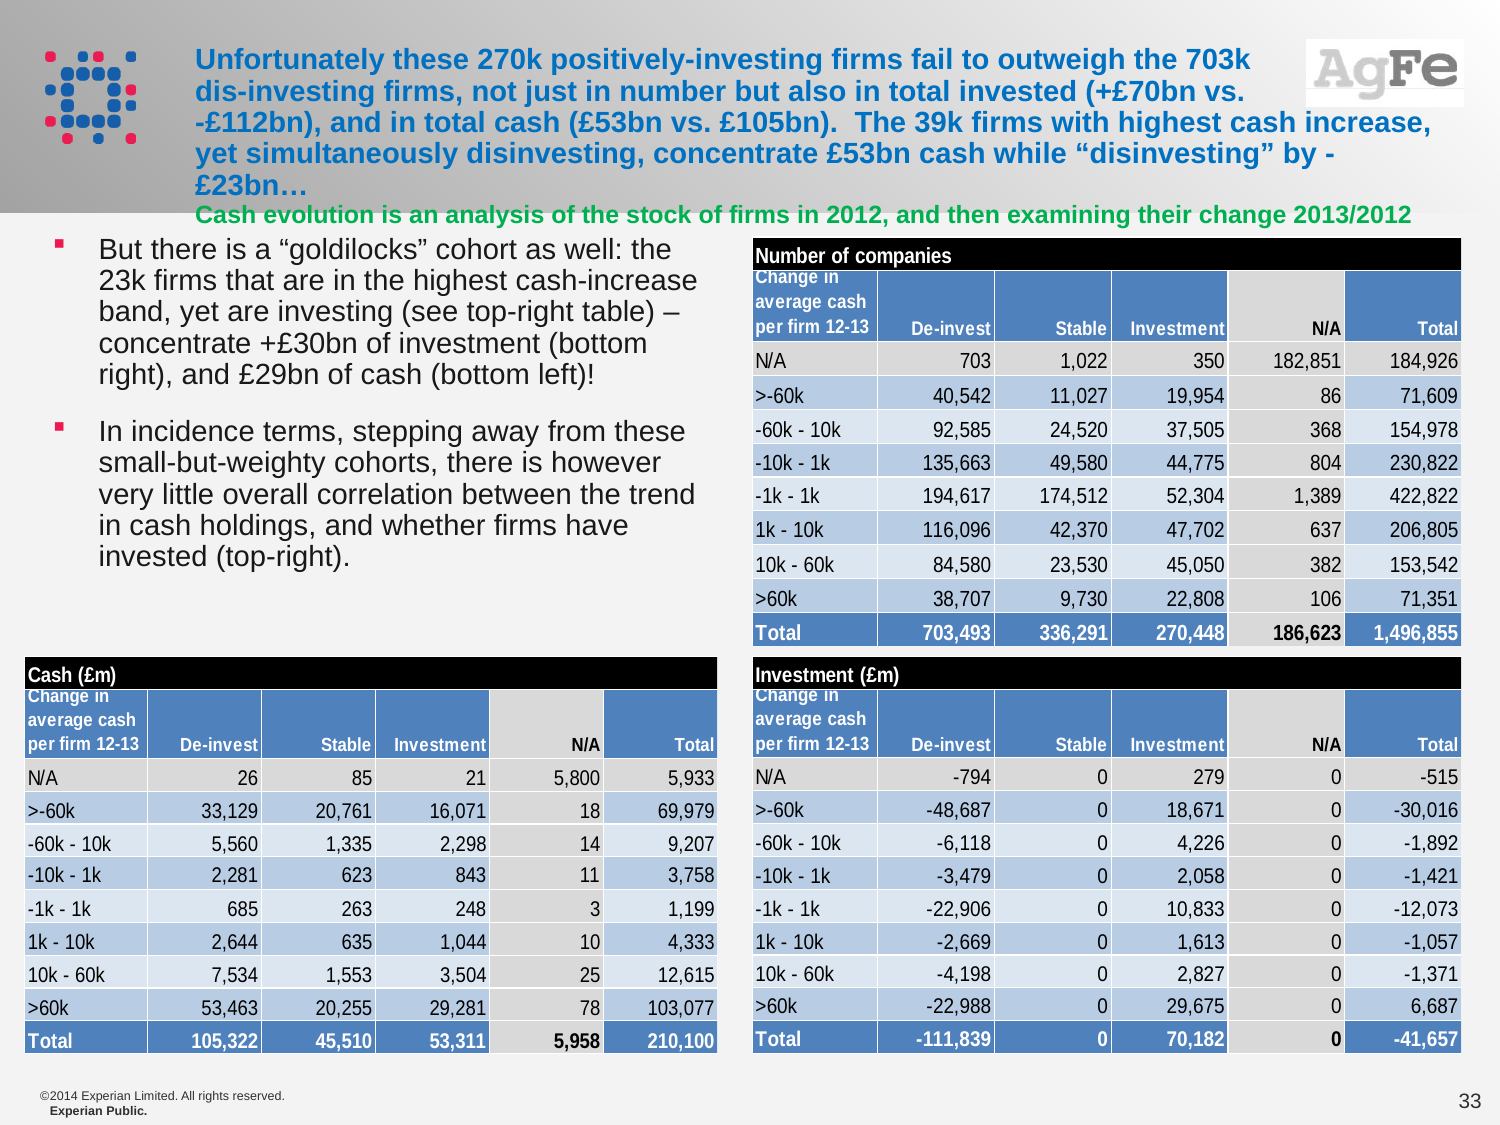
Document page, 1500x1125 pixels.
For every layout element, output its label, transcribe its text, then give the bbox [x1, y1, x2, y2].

title Unfortunately these 270k positively-investing firms fail to outweigh the 703k dis-investing firms, not just in number but also in total invested (+£70bn vs. -£112bn), and in total cash (£53bn vs. £105bn). The 39k firms with highest cash increase, yet simultaneously disinvesting, concentrate £53bn cash while “disinvesting” by -£23bn… Cash evolution is an analysis of the stock of firms in 2012, and then examining their change 2013/2012 [179, 36, 1463, 225]
picture [38, 43, 145, 154]
list But there is a “goldilocks” cohort as well: the 23k firms that are in the highest cash-increase band, yet are investing (see top-right table) – concentrate +£30bn of investment (bottom right), and £29bn of cash (bottom left)! In incidence terms, stepping away from these small-but-weighty cohorts, there is however very little overall correlation between the trend in cash holdings, and whether firms have invested (top-right). [37, 226, 730, 616]
picture [751, 236, 1463, 647]
picture [751, 655, 1463, 1055]
picture [23, 655, 719, 1055]
